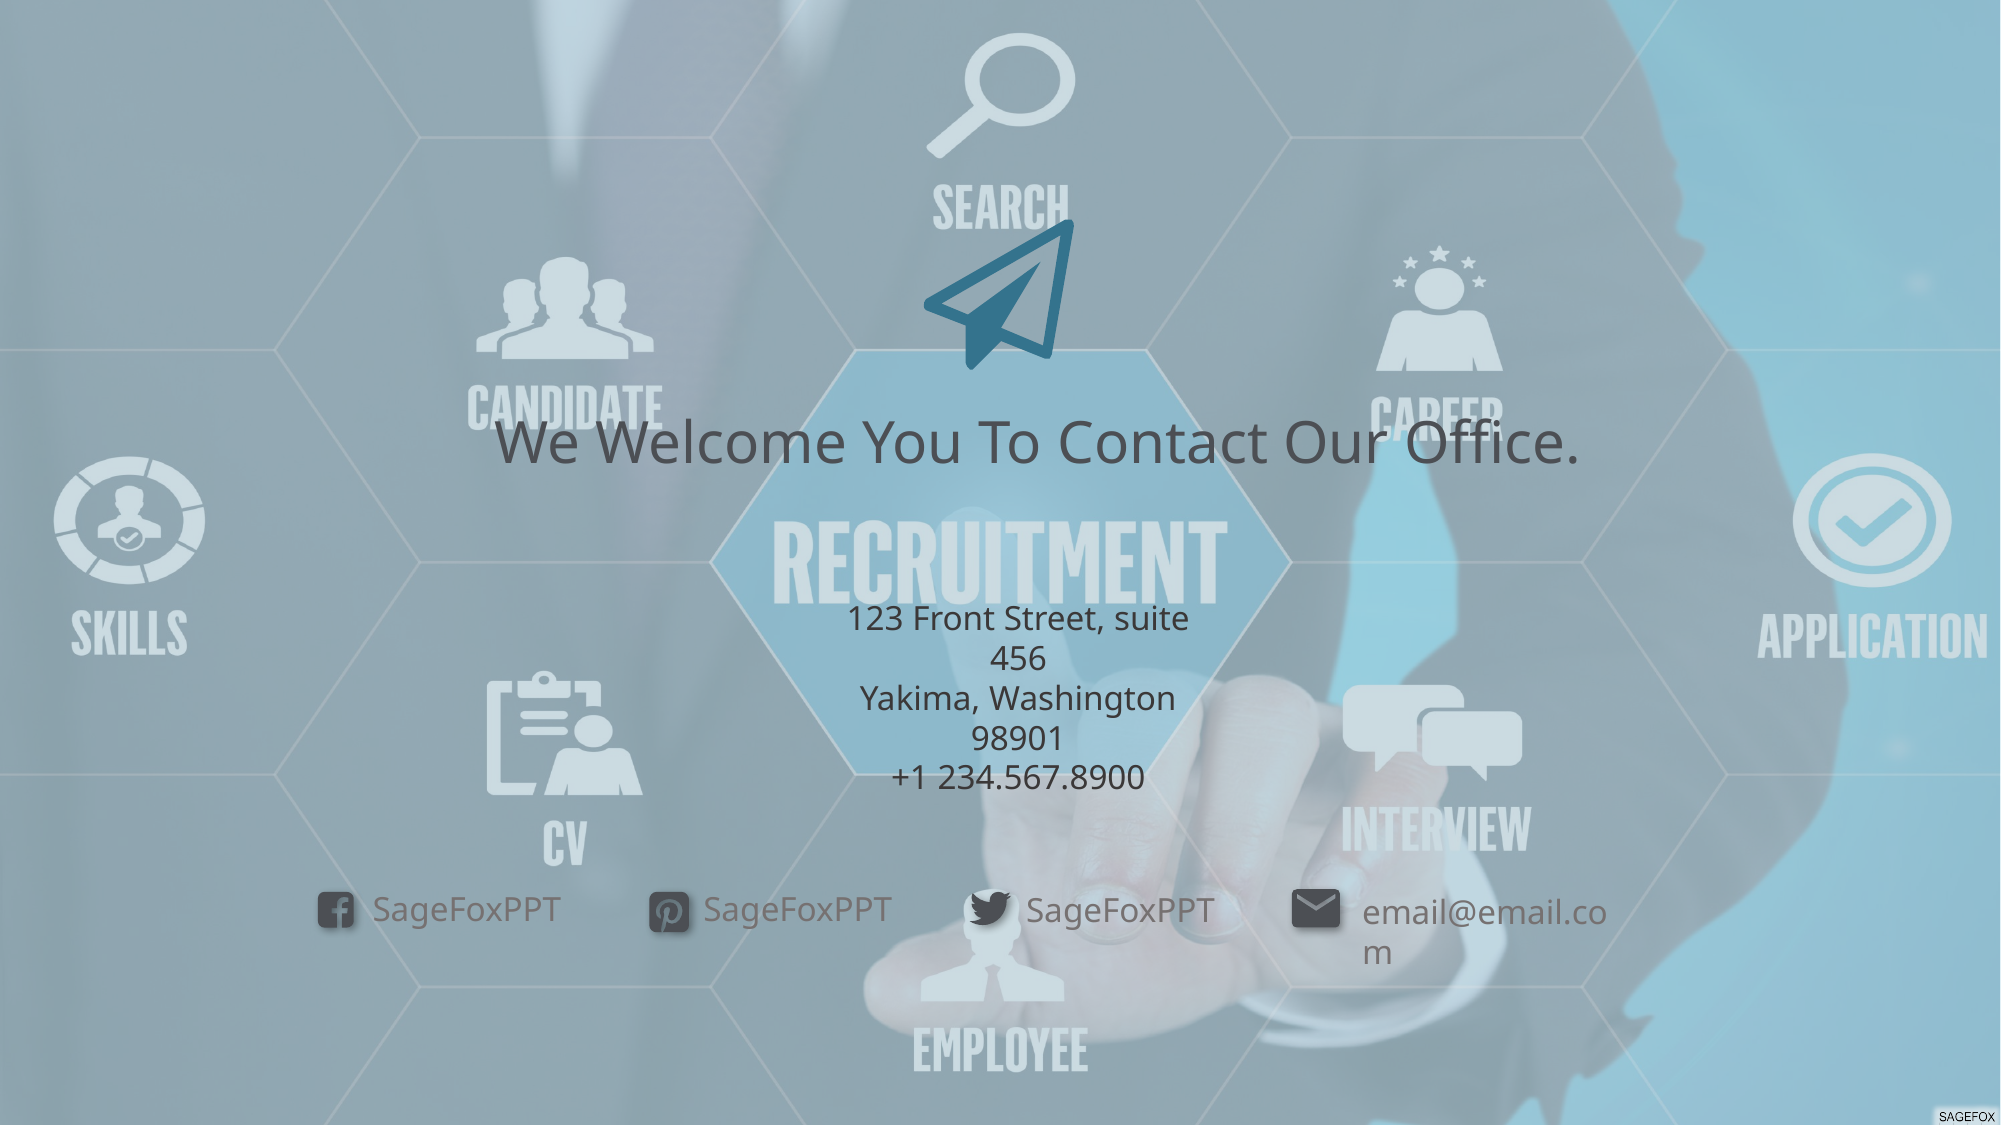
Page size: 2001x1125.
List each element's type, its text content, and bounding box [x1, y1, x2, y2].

text_box 123 Front Street, suite 456 Yakima, Washington 98901 +1 234.567.8900 [808, 589, 1229, 804]
text_box SageFoxPPT [688, 880, 929, 936]
text_box [317, 891, 354, 928]
text_box We Welcome You To Contact Our Office. [477, 398, 1598, 483]
text_box SageFoxPPT [357, 880, 598, 936]
text_box [1291, 889, 1340, 928]
text_box [649, 891, 688, 933]
text_box email@email.com [1347, 884, 1649, 979]
text_box SageFoxPPT [1011, 881, 1252, 937]
picture [1936, 1111, 1997, 1125]
text_box [969, 891, 1011, 926]
text_box [923, 219, 1074, 370]
